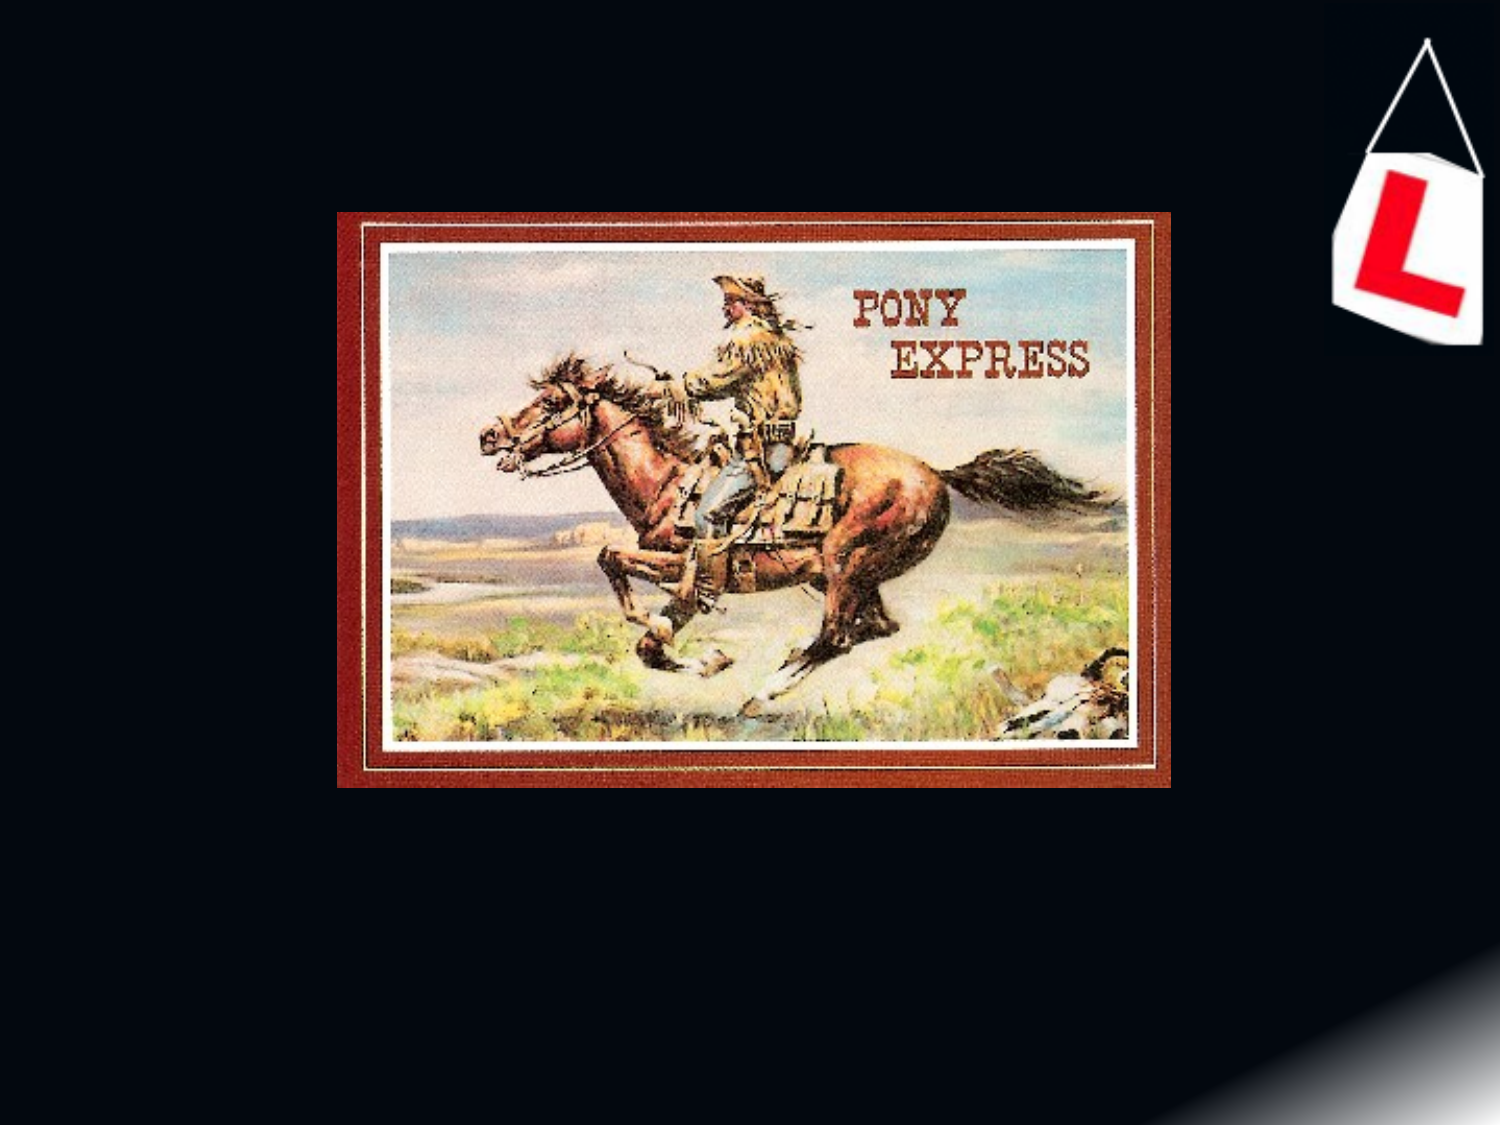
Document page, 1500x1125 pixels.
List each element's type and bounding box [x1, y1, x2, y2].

picture [1323, 3, 1494, 357]
picture [337, 212, 1172, 788]
